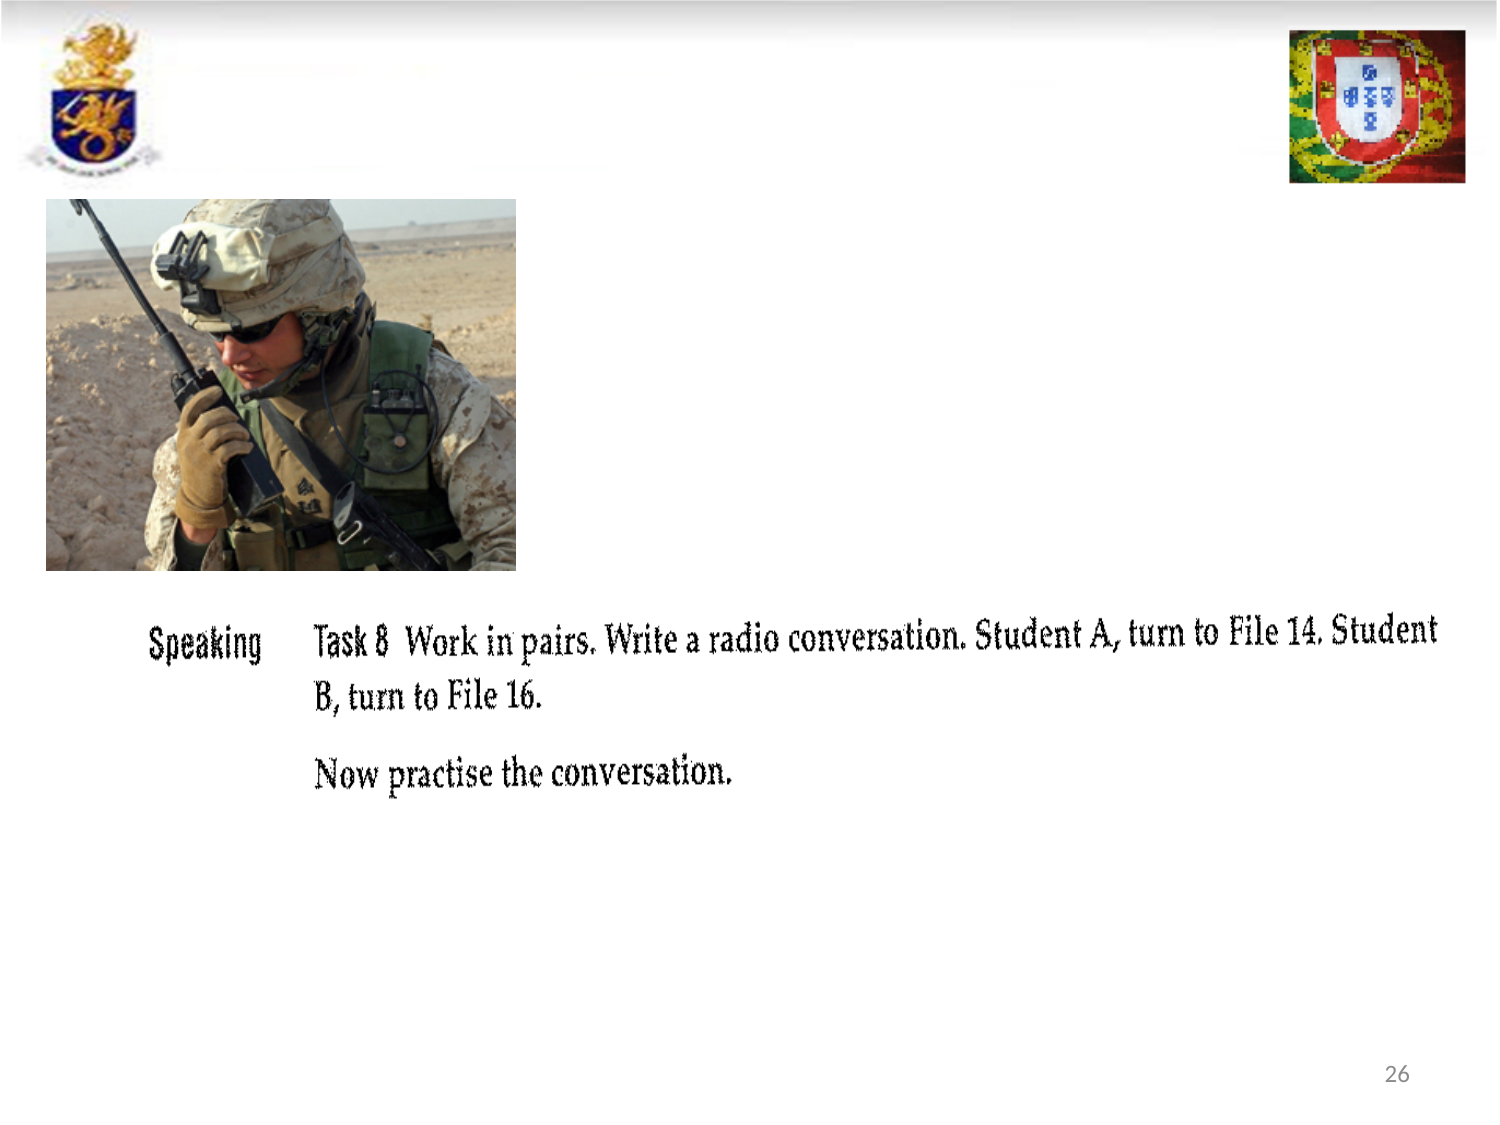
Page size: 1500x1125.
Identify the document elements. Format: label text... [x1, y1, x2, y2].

picture [0, 0, 1500, 196]
picture [46, 198, 1466, 805]
slide_number 26 [1074, 1042, 1425, 1103]
